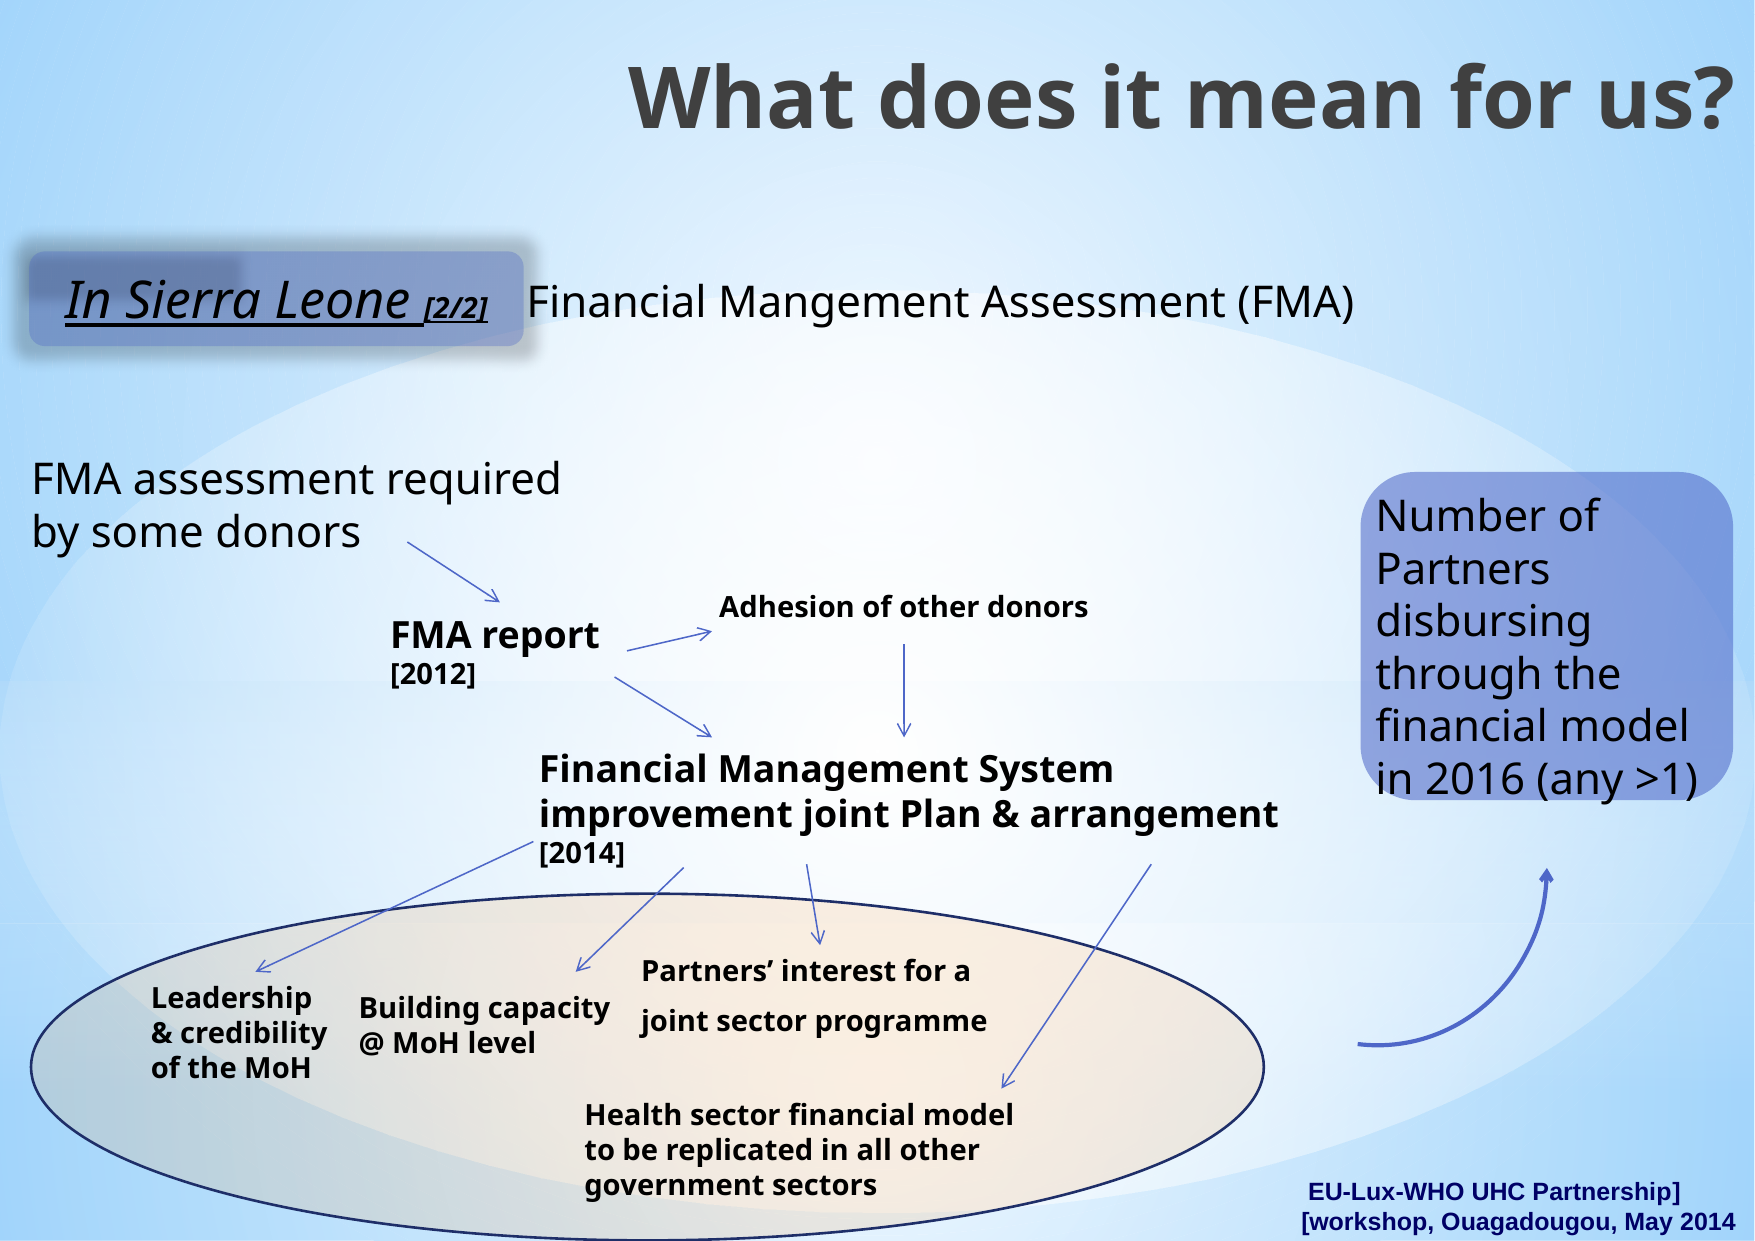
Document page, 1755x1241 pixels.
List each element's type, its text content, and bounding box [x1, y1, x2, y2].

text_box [620, 580, 1097, 738]
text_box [407, 541, 501, 603]
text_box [30, 841, 1265, 1241]
text_box [EU-Lux-WHO UHC Partnership workshop, Ouagadougou, May 2014] [1286, 1167, 1752, 1241]
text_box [28, 251, 524, 347]
text_box FMA report [2012] [372, 602, 614, 700]
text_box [545, 676, 1202, 838]
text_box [1208, 471, 1755, 1046]
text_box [351, 867, 575, 1069]
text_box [580, 864, 1152, 1211]
text_box What does it mean for us? [504, 34, 1755, 160]
text_box Financial Mangement Assessment (FMA) [529, 265, 1373, 335]
text_box FMA assessment required by some donors [13, 442, 592, 565]
